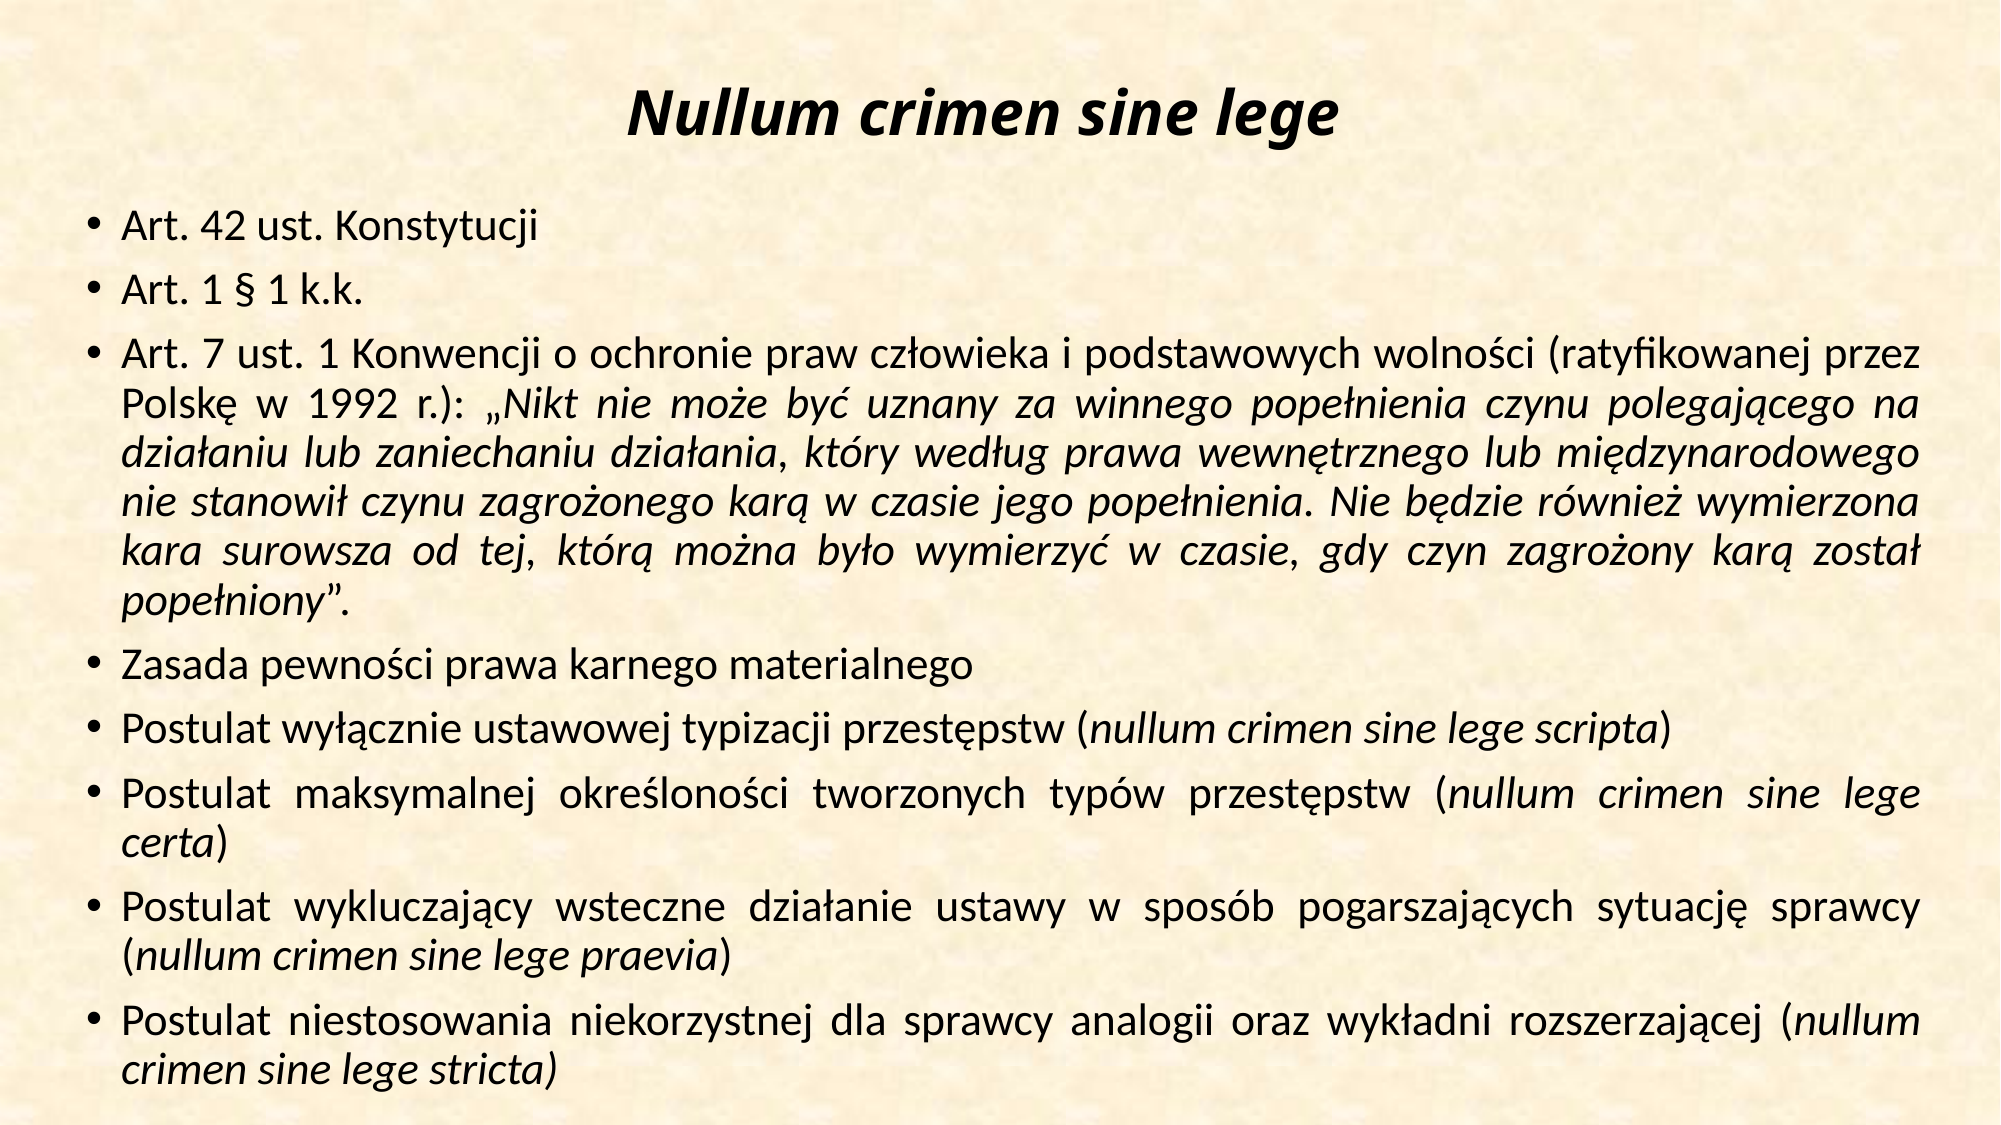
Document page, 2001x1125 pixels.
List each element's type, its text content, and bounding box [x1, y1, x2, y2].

list Art. 42 ust. Konstytucji Art. 1 § 1 k.k. Art. 7 ust. 1 Konwencji o ochronie praw człowieka i podstawowych wolności (ratyfikowanej przez Polskę w 1992 r.): „Nikt nie może być uznany za winnego popełnienia czynu polegającego na działaniu lub zaniechaniu działania, który według prawa wewnętrznego lub międzynarodowego nie stanowił czynu zagrożonego karą w czasie jego popełnienia. Nie będzie również wymierzona kara surowsza od tej, którą można było wymierzyć w czasie, gdy czyn zagrożony karą został popełniony”. Zasada pewności prawa karnego materialnego Postulat wyłącznie ustawowej typizacji przestępstw (nullum crimen sine lege scripta) Postulat maksymalnej określoności tworzonych typów przestępstw (nullum crimen sine lege certa) Postulat wykluczający wsteczne działanie ustawy w sposób pogarszających sytuację sprawcy (nullum crimen sine lege praevia) Postulat niestosowania niekorzystnej dla sprawcy analogii oraz wykładni rozszerzającej (nullum crimen sine lege stricta) [71, 193, 1937, 1110]
title Nullum crimen sine lege [137, 59, 1863, 170]
picture [0, 0, 2001, 1125]
